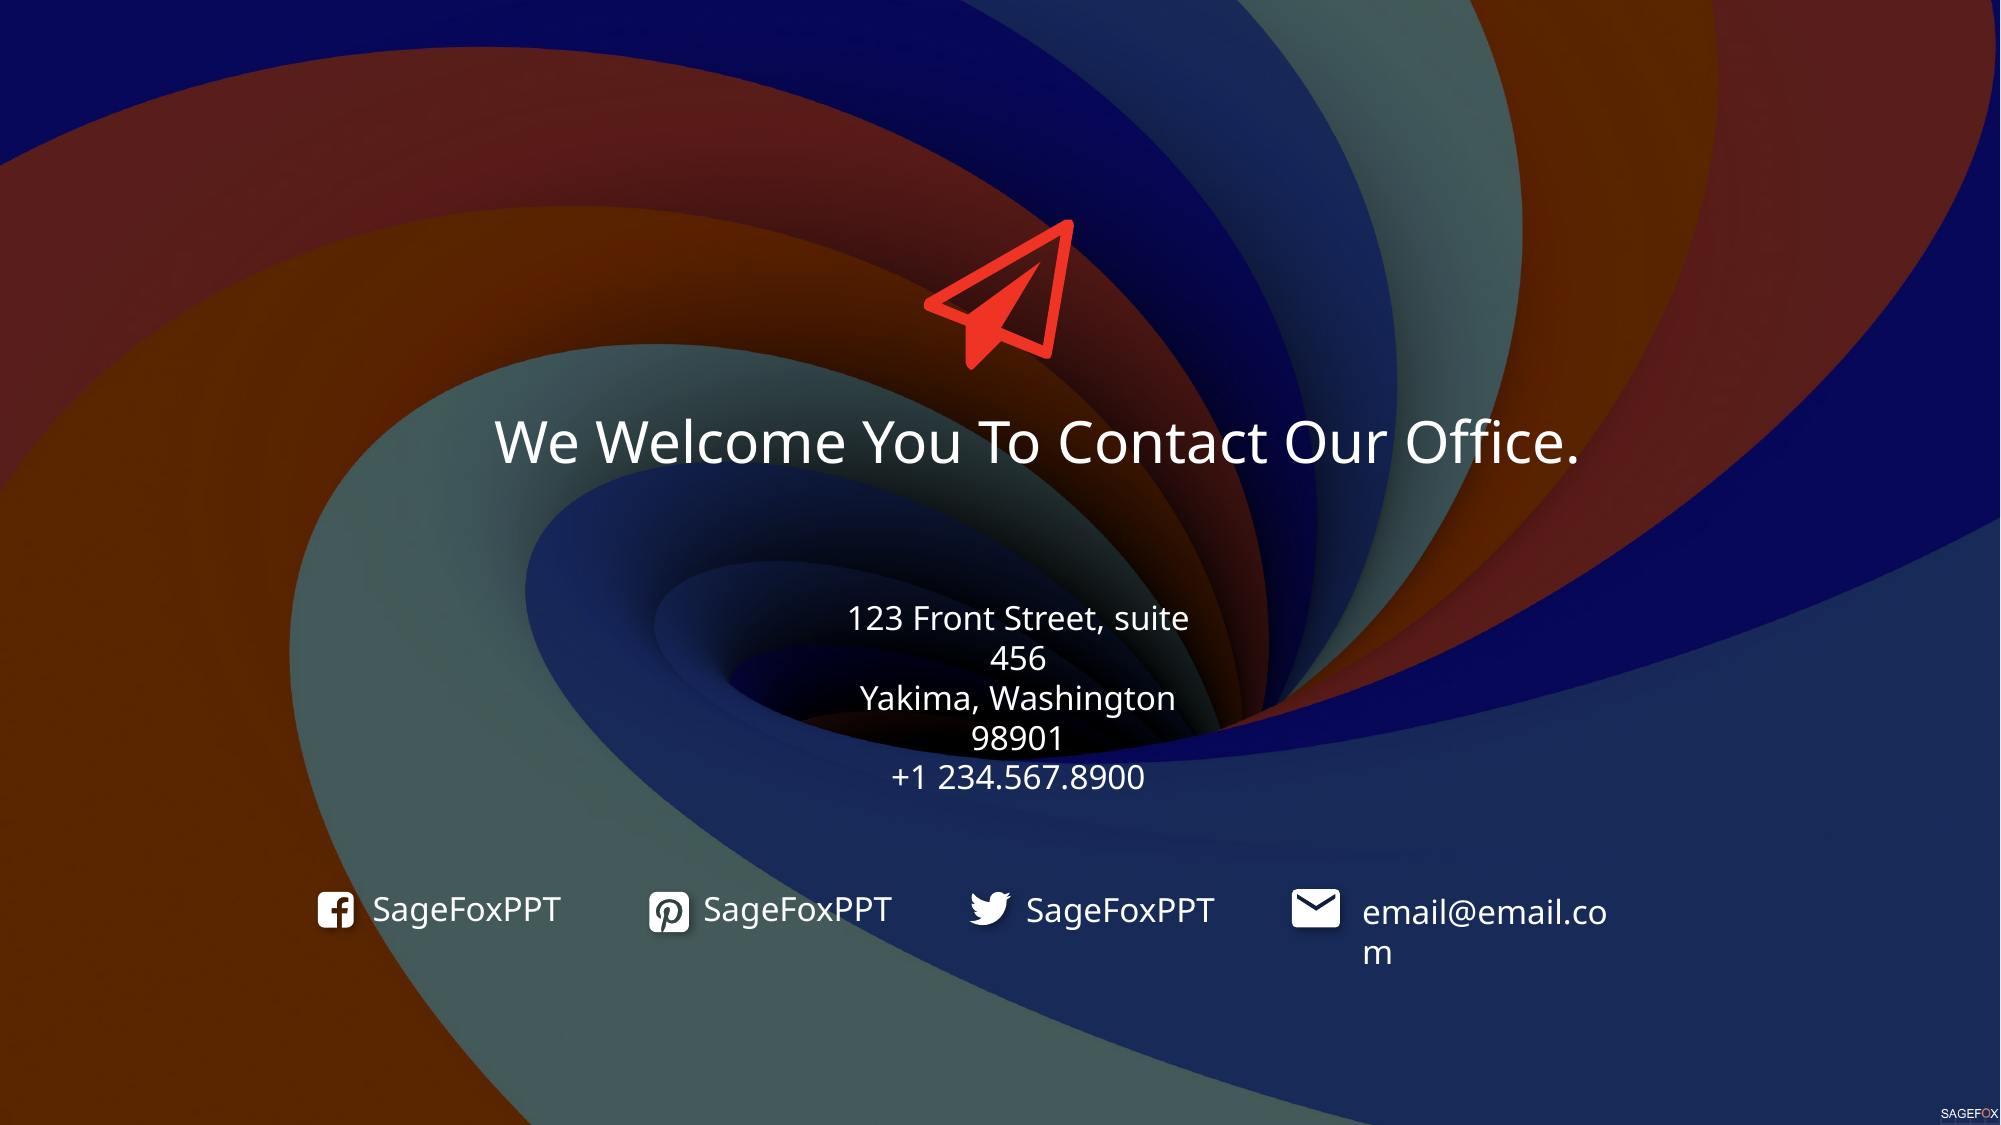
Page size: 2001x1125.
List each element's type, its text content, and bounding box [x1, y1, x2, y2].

picture [0, 0, 2001, 1125]
text_box SageFoxPPT [357, 880, 598, 936]
text_box [1291, 889, 1340, 928]
text_box [317, 891, 354, 928]
text_box SageFoxPPT [1011, 881, 1252, 937]
text_box [649, 891, 688, 933]
text_box [969, 891, 1011, 926]
text_box [923, 219, 1074, 370]
text_box SageFoxPPT [688, 880, 929, 936]
text_box email@email.com [1347, 884, 1649, 979]
text_box We Welcome You To Contact Our Office. [477, 398, 1598, 483]
text_box 123 Front Street, suite 456 Yakima, Washington 98901 +1 234.567.8900 [808, 589, 1229, 804]
